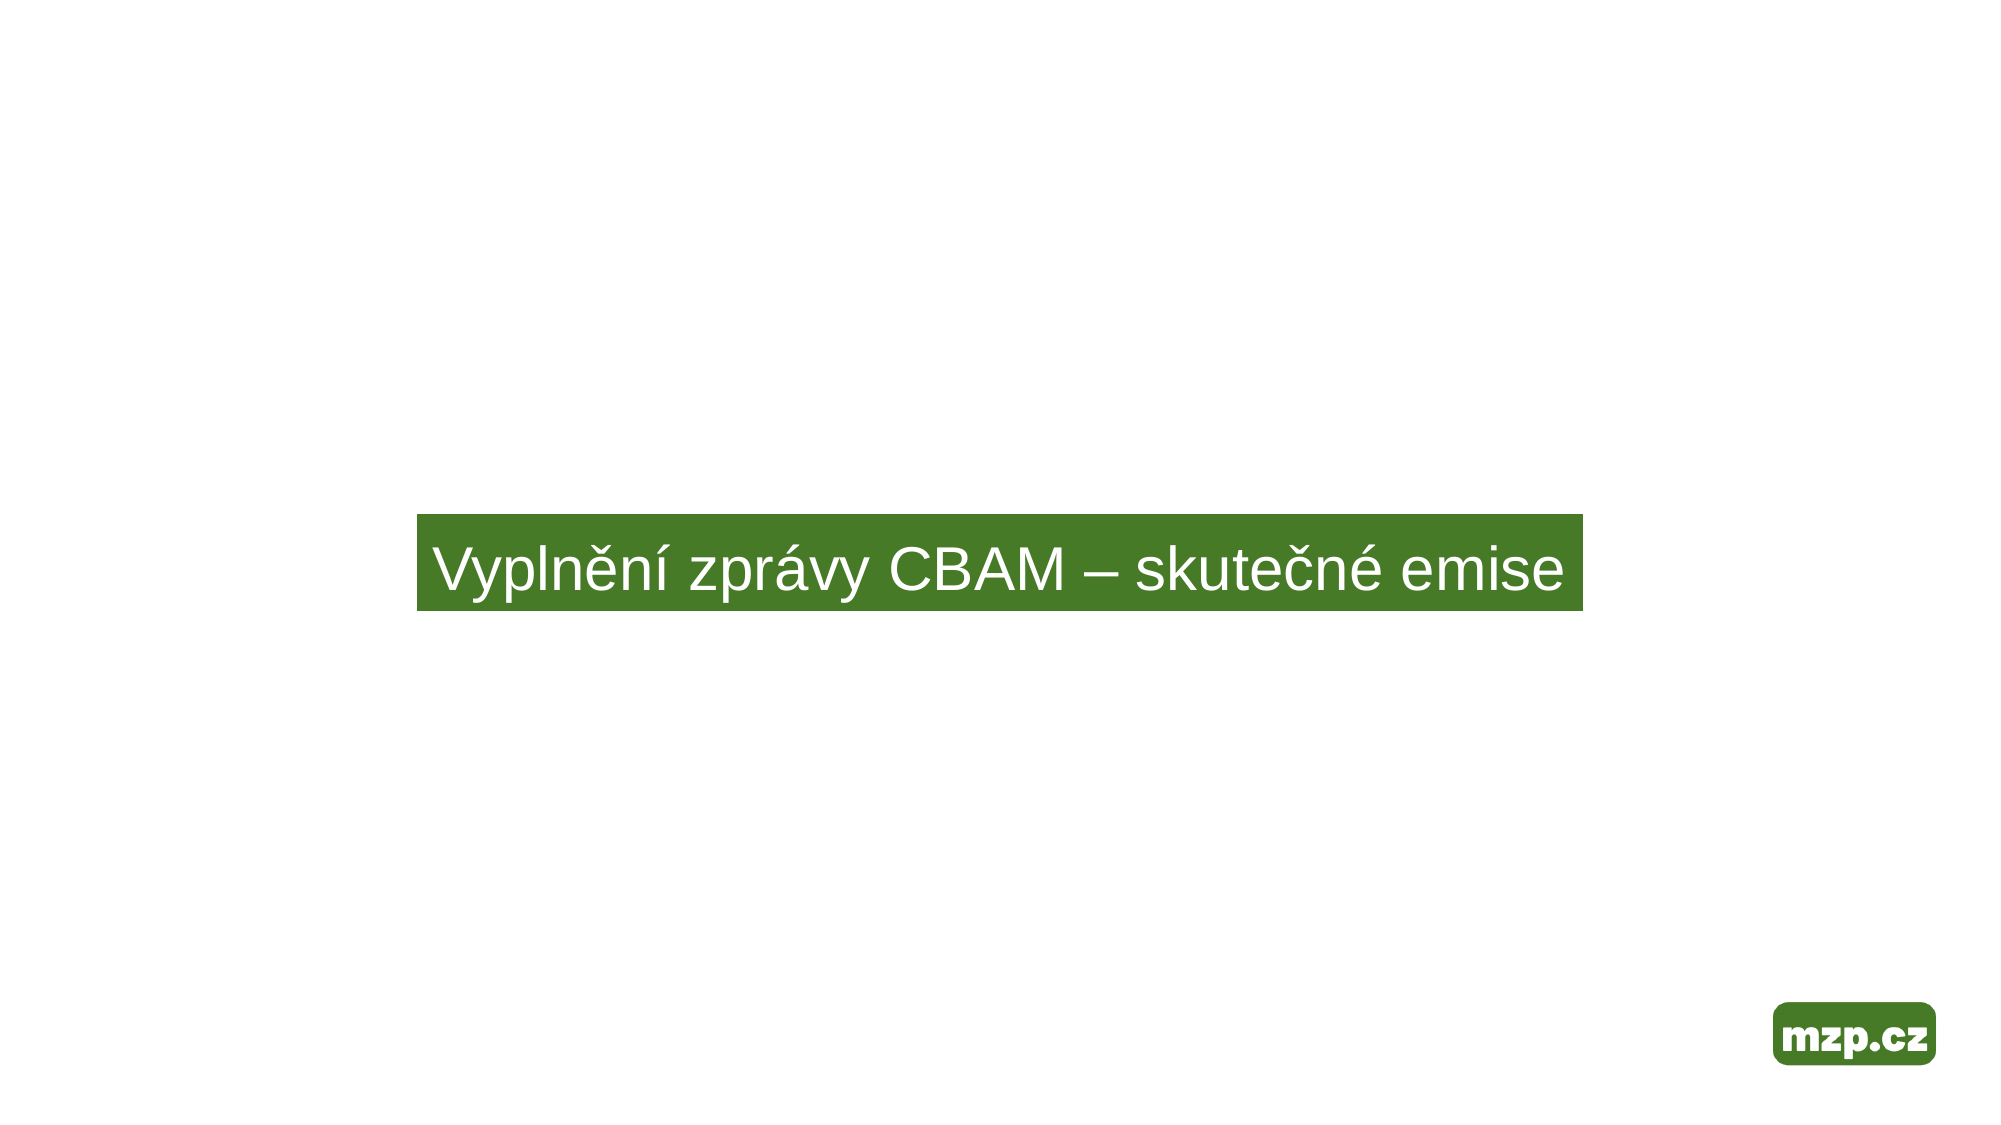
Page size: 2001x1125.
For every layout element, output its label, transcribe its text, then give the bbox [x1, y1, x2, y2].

title Vyplnění zprávy CBAM – skutečné emise [416, 513, 1584, 612]
picture [1742, 924, 1967, 1125]
